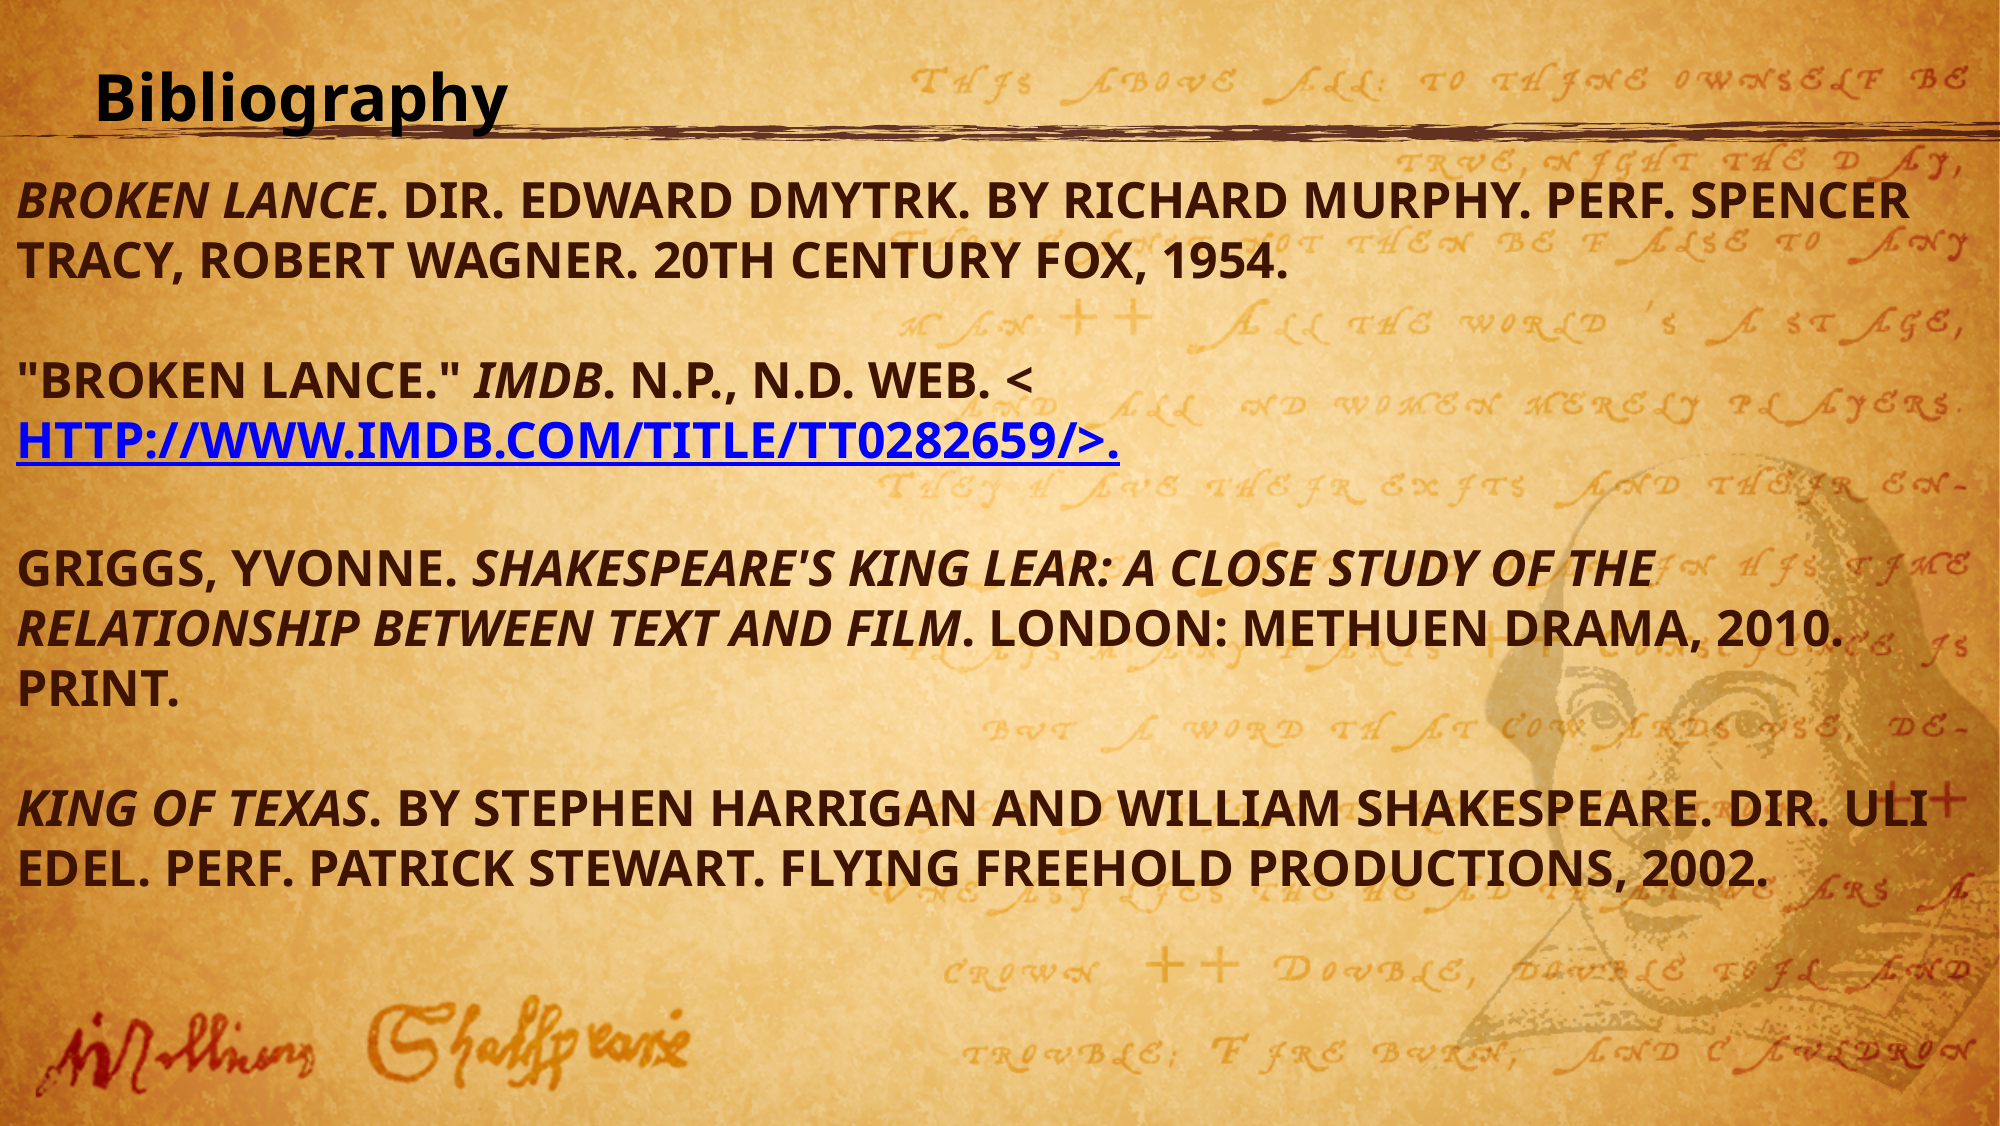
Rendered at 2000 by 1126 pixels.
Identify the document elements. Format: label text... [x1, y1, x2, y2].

picture [0, 0, 2000, 1126]
text_box Broken Lance. Dir. Edward Dmytrk. By Richard Murphy. Perf. Spencer Tracy, Robert Wagner. 20th Century Fox, 1954. "Broken Lance." IMDB. N.p., n.d. Web. <http://www.imdb.com/title/tt0282659/>. Griggs, Yvonne. Shakespeare's King Lear: A Close Study of the Relationship between Text and Film. London: Methuen Drama, 2010. Print. King of Texas. By Stephen Harrigan and William Shakespeare. Dir. Uli Edel. Perf. Patrick Stewart. Flying Freehold Productions, 2002. [1, 160, 2000, 904]
title Bibliography [78, 14, 1879, 142]
